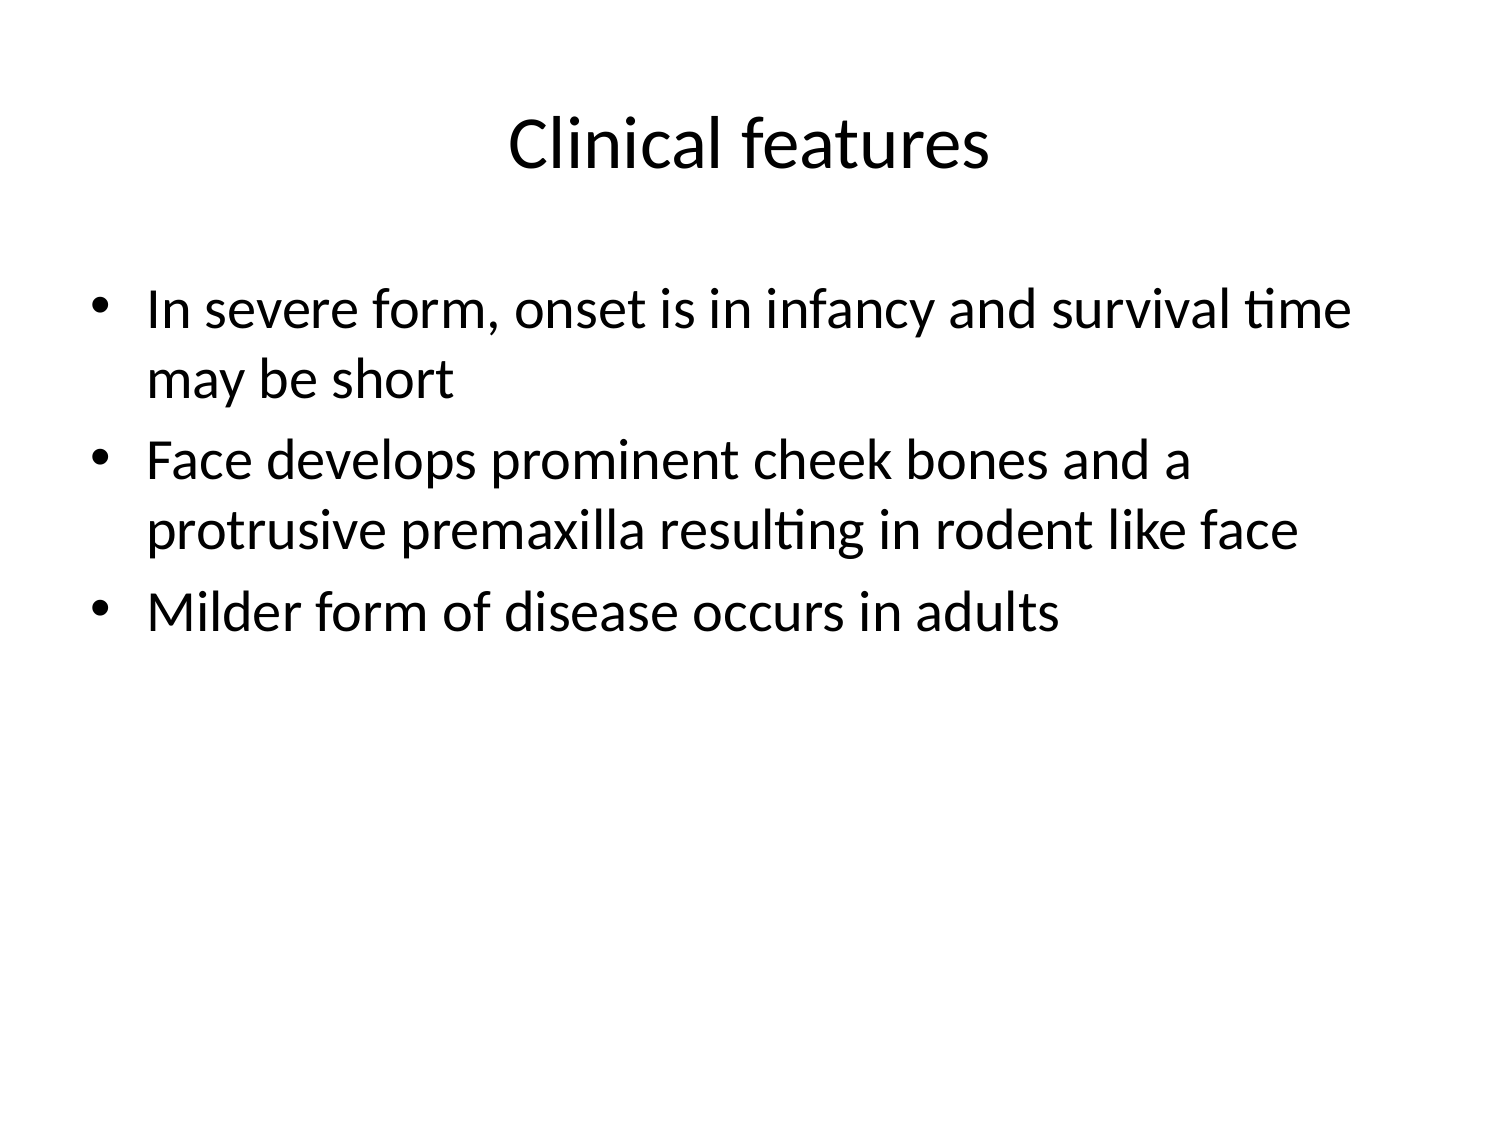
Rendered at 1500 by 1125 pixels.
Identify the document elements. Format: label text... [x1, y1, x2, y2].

title Clinical features [75, 45, 1425, 233]
list In severe form, onset is in infancy and survival time may be short Face develops prominent cheek bones and a protrusive premaxilla resulting in rodent like face Milder form of disease occurs in adults [75, 262, 1425, 1005]
